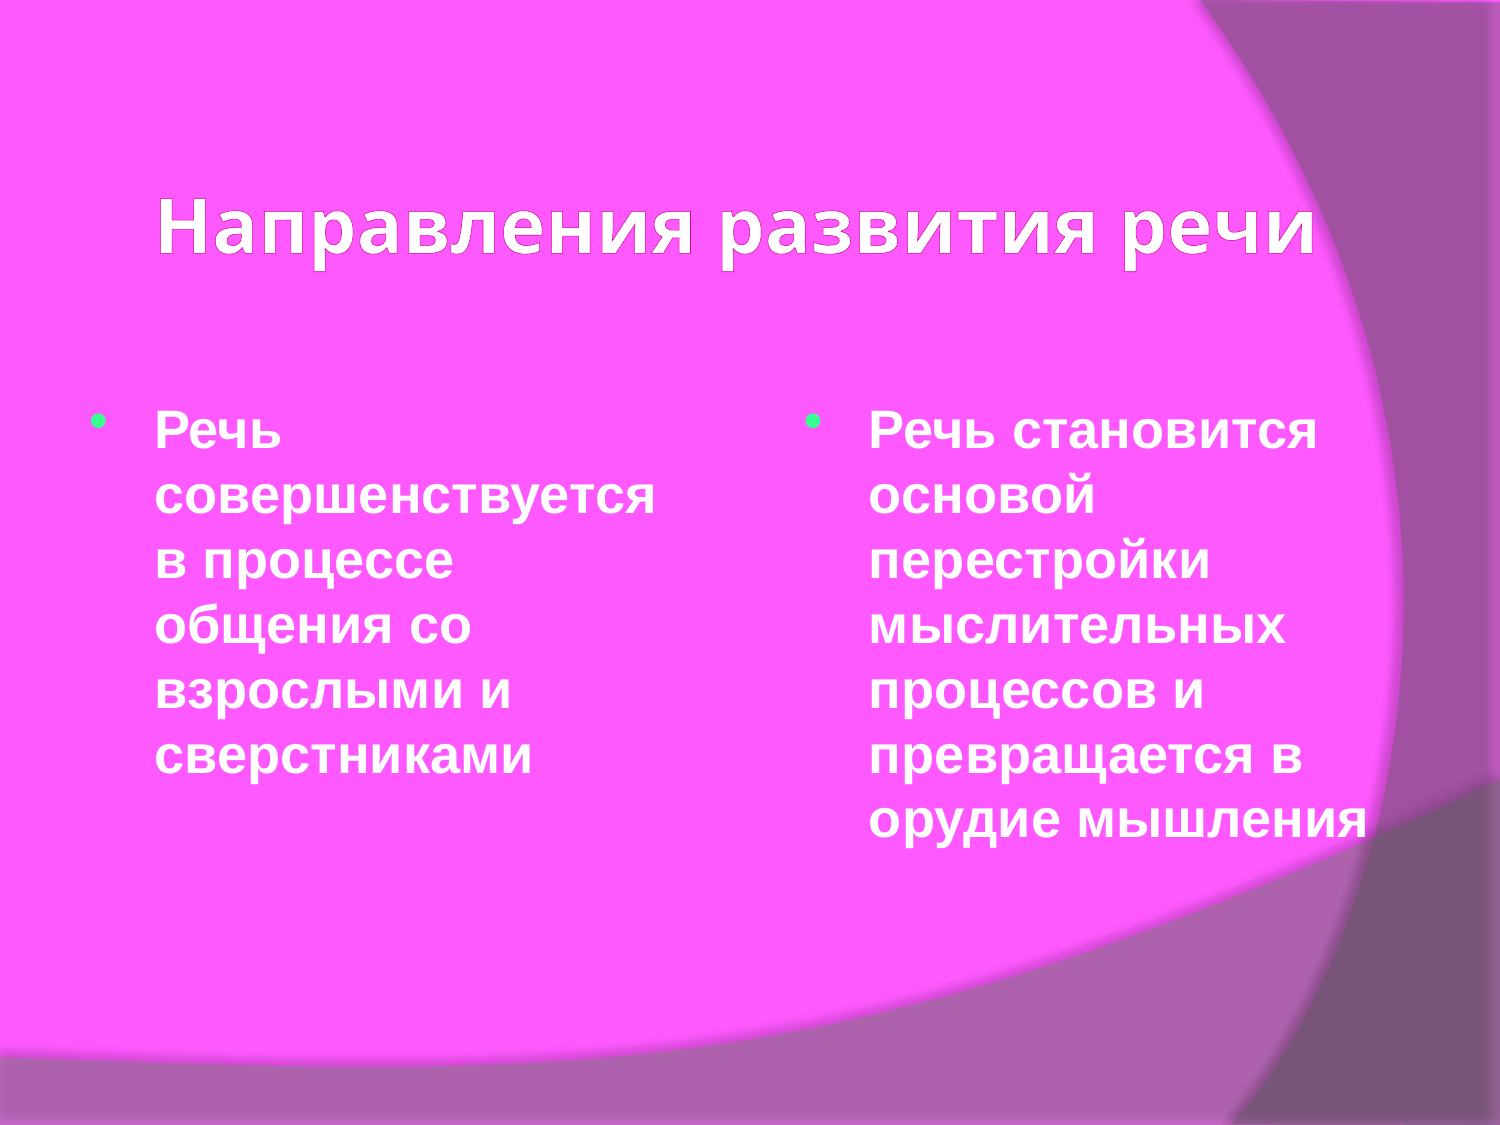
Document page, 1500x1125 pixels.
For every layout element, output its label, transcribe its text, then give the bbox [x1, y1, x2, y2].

list Речь совершенствуется в процессе общения со взрослыми и сверстниками [70, 386, 680, 839]
list Речь становится основой перестройки мыслительных процессов и превращается в орудие мышления [785, 386, 1386, 863]
title Направления развития речи [105, 128, 1367, 317]
